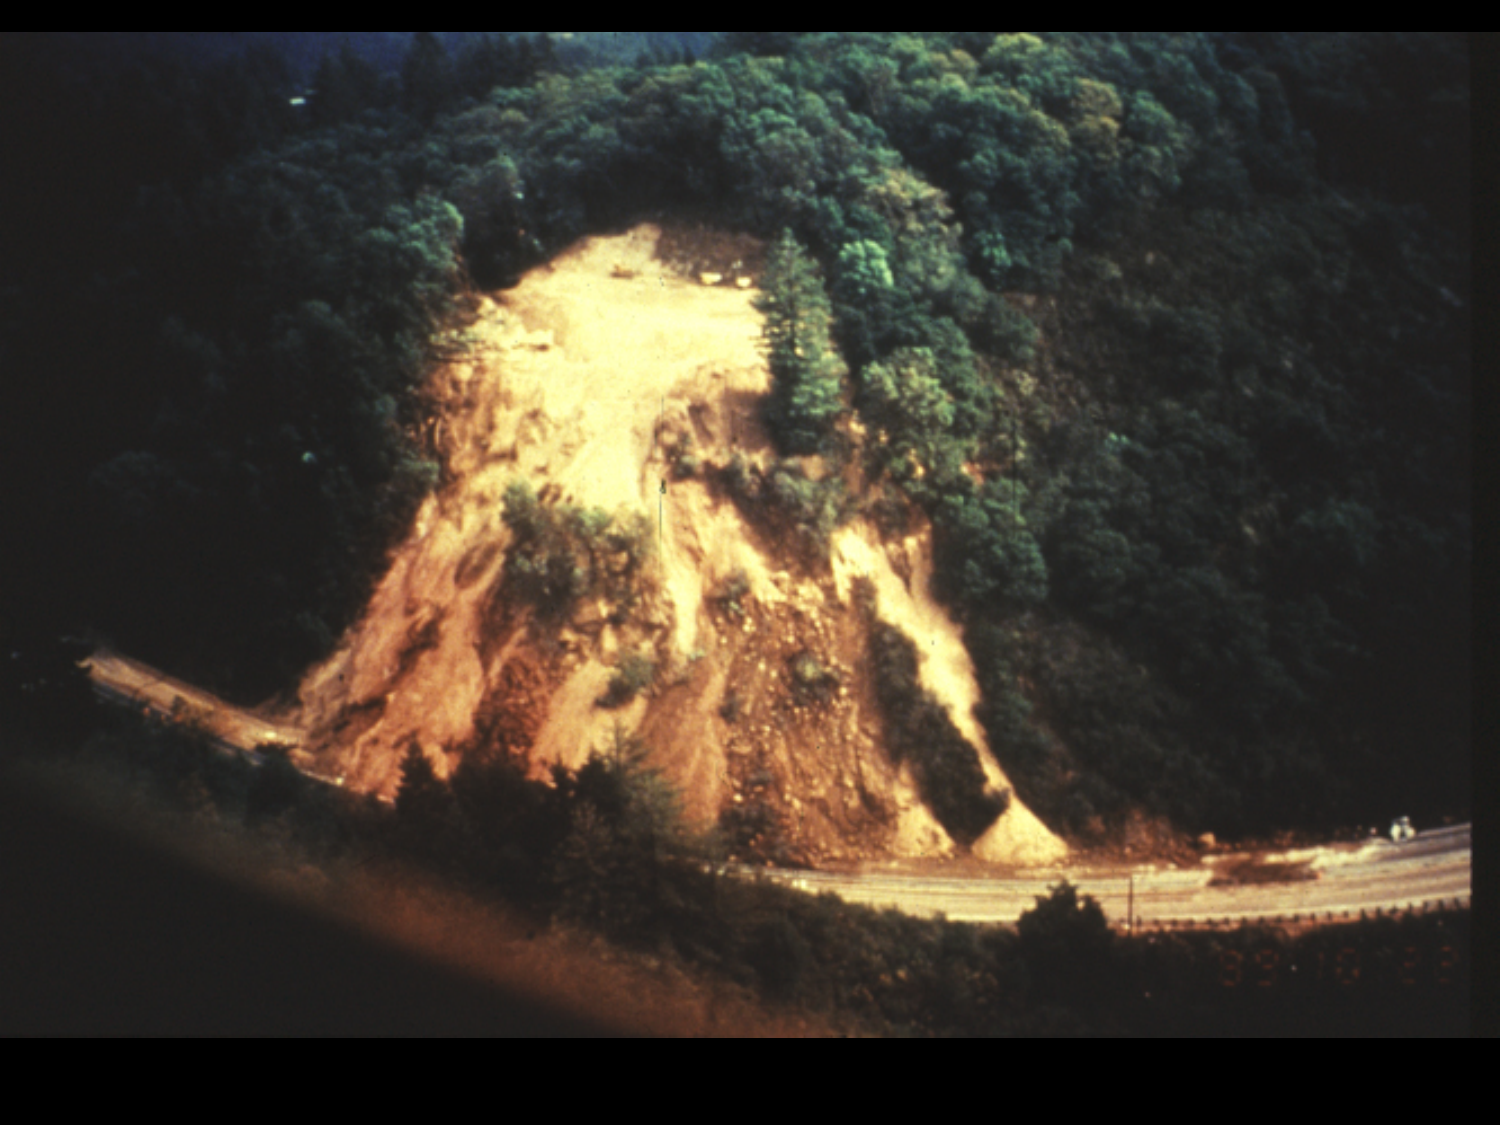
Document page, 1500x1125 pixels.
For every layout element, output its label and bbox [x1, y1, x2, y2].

picture [0, 32, 1500, 1038]
